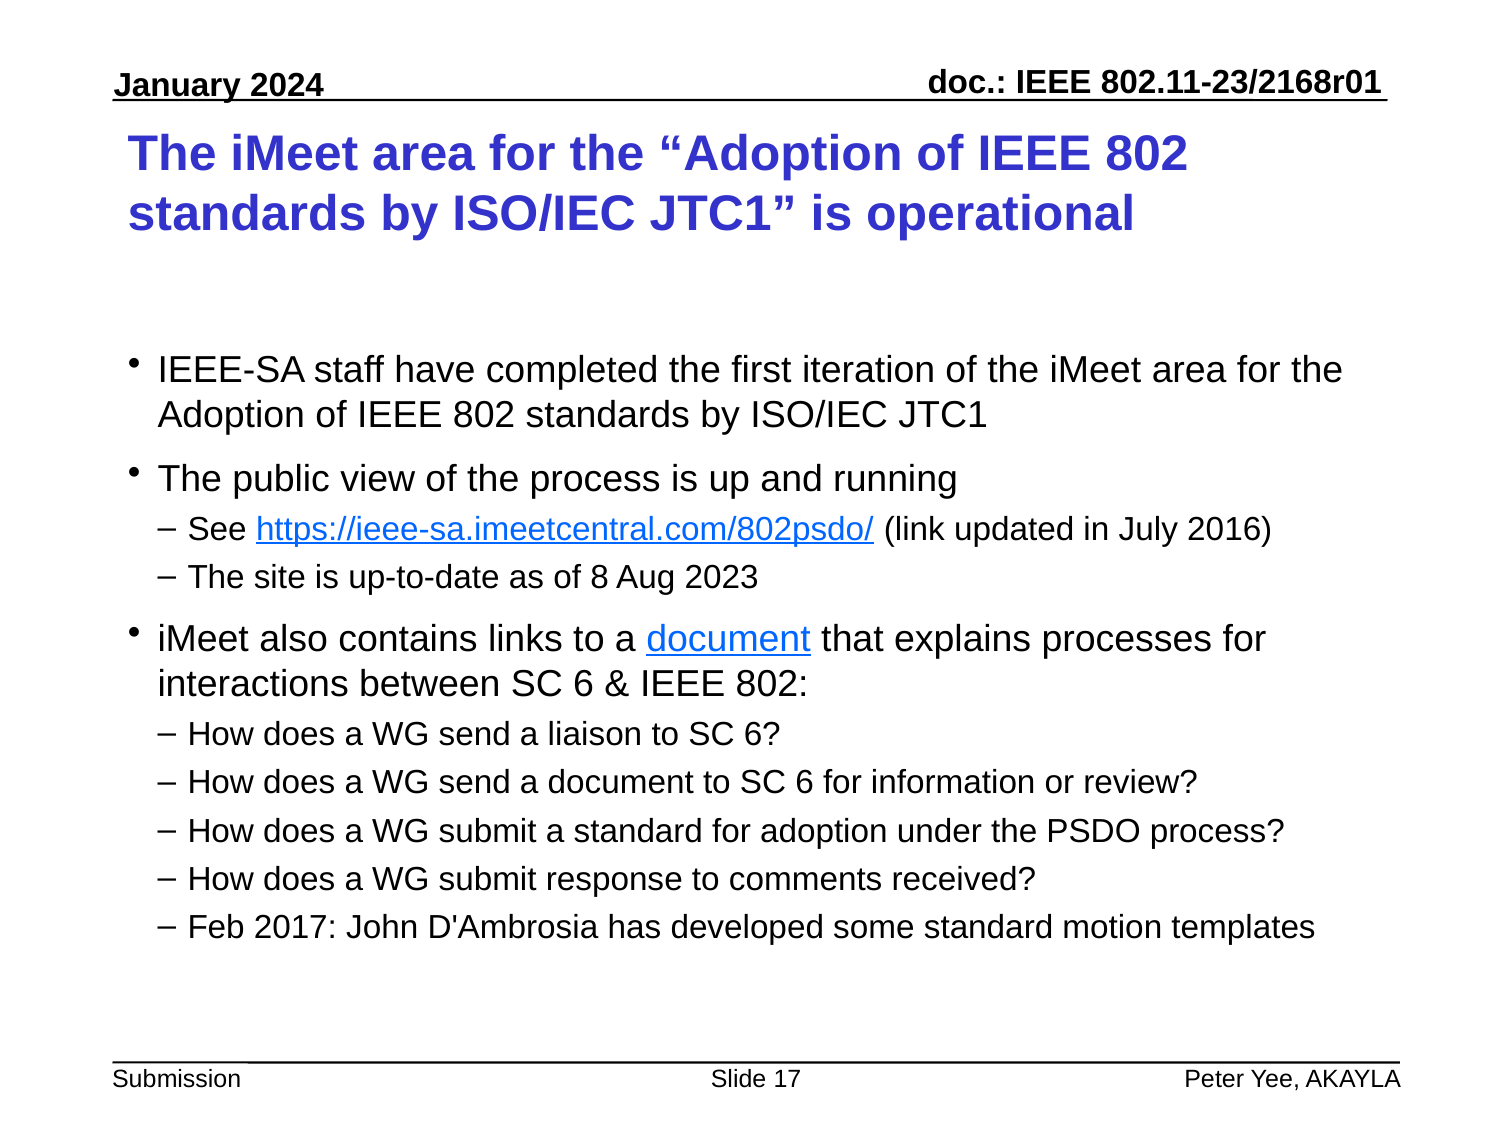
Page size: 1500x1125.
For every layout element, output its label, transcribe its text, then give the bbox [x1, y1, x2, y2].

list IEEE-SA staff have completed the first iteration of the iMeet area for the Adoption of IEEE 802 standards by ISO/IEC JTC1 The public view of the process is up and running See https://ieee-sa.imeetcentral.com/802psdo/ (link updated in July 2016) The site is up-to-date as of 8 Aug 2023 iMeet also contains links to a document that explains processes for interactions between SC 6 & IEEE 802: How does a WG send a liaison to SC 6? How does a WG send a document to SC 6 for information or review? How does a WG submit a standard for adoption under the PSDO process? How does a WG submit response to comments received? Feb 2017: John D'Ambrosia has developed some standard motion templates [112, 337, 1388, 1013]
footer Peter Yee, AKAYLA [1183, 1061, 1402, 1093]
title The iMeet area for the “Adoption of IEEE 802 standards by ISO/IEC JTC1” is operational [112, 112, 1388, 288]
slide_number Slide 17 [709, 1061, 803, 1093]
